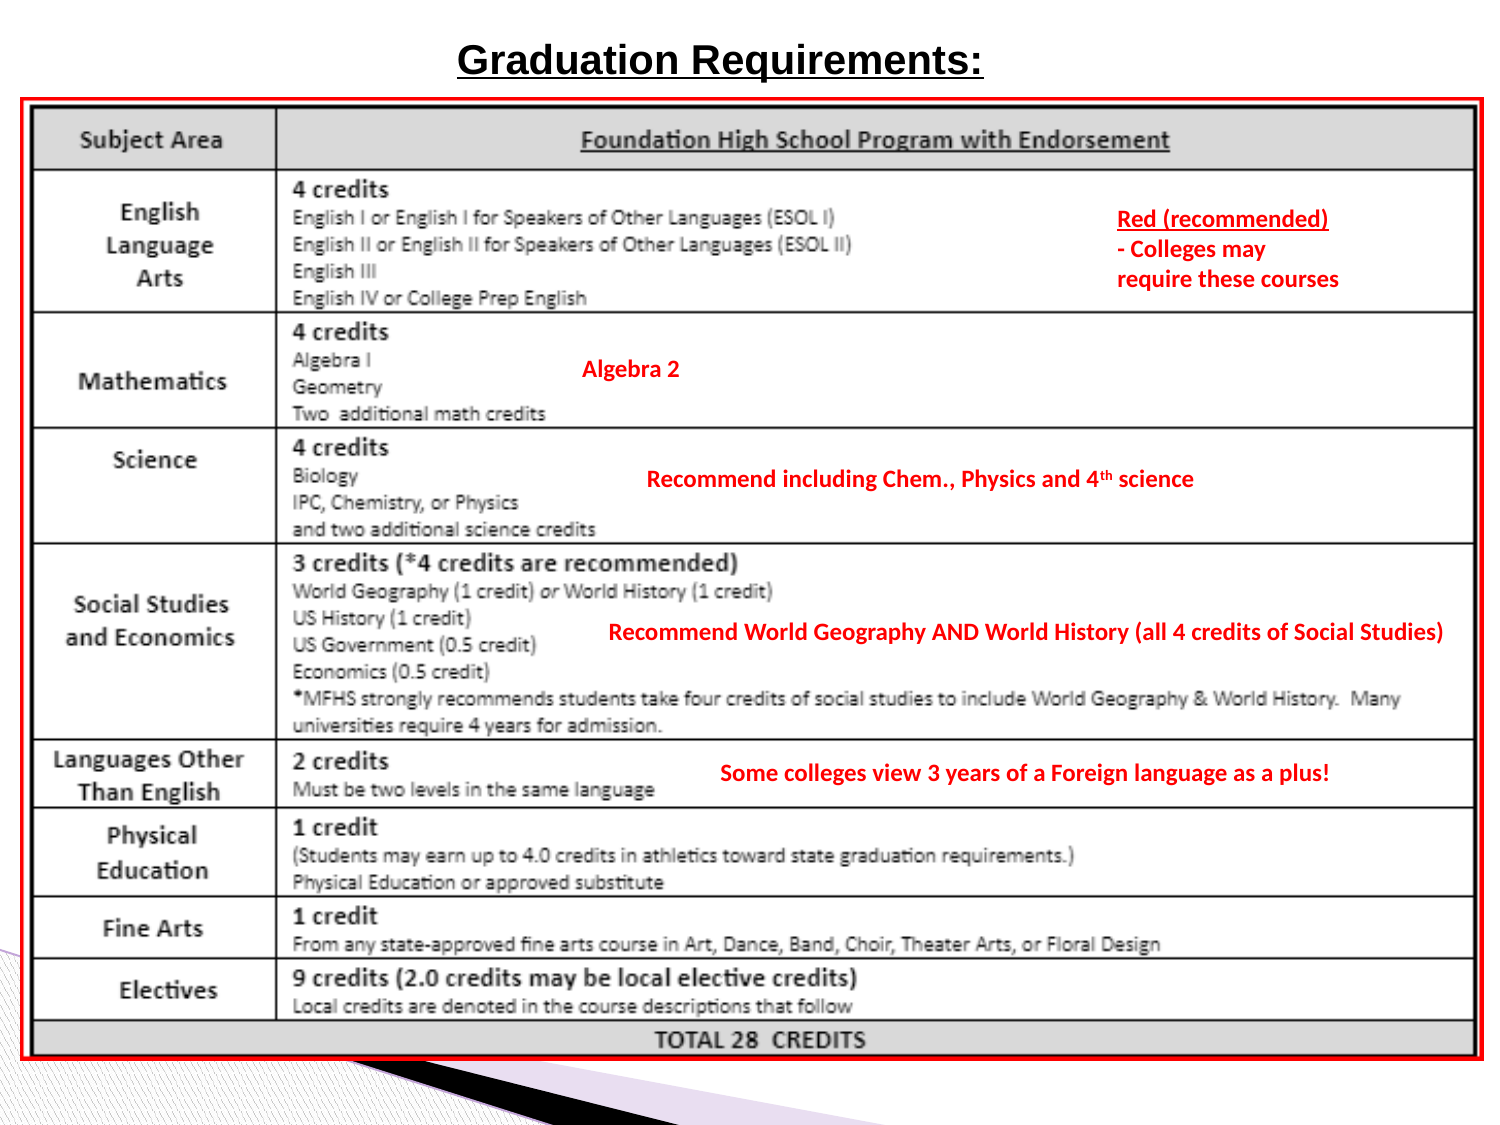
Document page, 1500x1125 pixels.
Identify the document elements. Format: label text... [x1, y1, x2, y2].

picture [20, 97, 1485, 1061]
title Graduation Requirements: [441, 0, 1059, 96]
